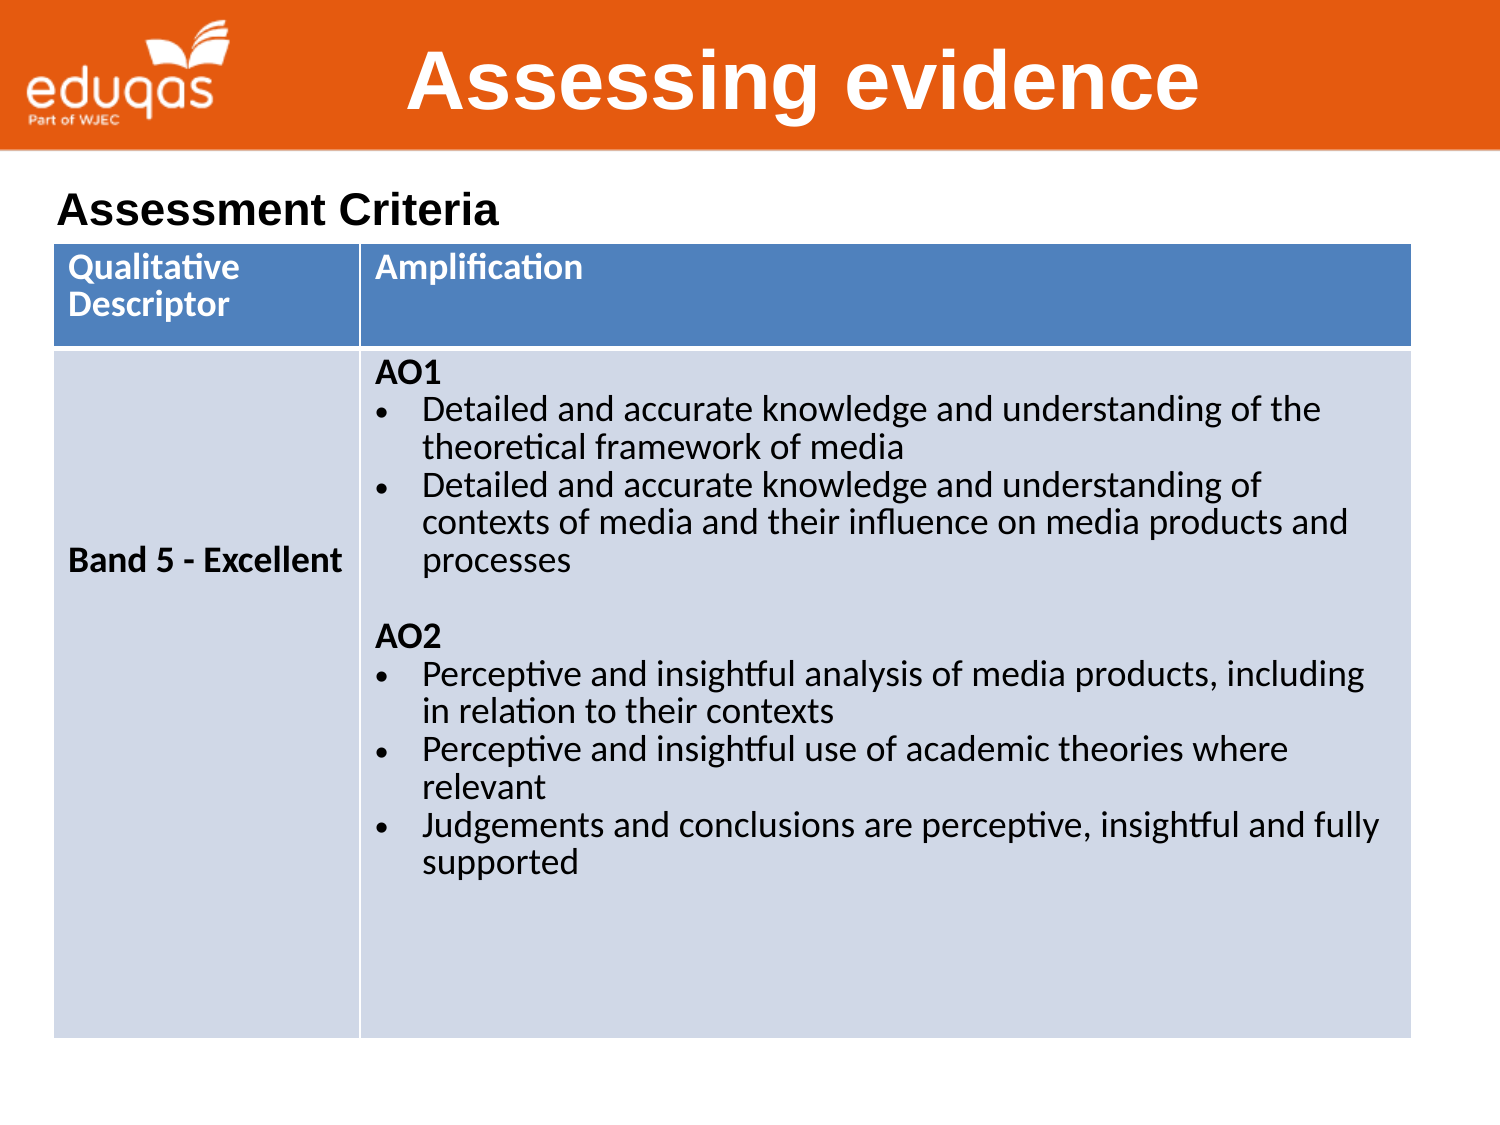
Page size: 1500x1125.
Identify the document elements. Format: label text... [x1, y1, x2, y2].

text_box Assessment Criteria [41, 172, 1447, 243]
table_cell AO1 Detailed and accurate knowledge and understanding of the theoretical framework of media Detailed and accurate knowledge and understanding of contexts of media and their influence on media products and processes AO2 Perceptive and insightful analysis of media products, including in relation to their contexts Perceptive and insightful use of academic theories where relevant Judgements and conclusions are perceptive, insightful and fully supported [361, 351, 1411, 1038]
text_box Assessing evidence [181, 19, 1425, 172]
table_cell Band 5 - Excellent [54, 351, 359, 1038]
table_header Amplification [361, 244, 1411, 346]
table_header Qualitative Descriptor [54, 244, 359, 346]
picture [0, 0, 1500, 215]
